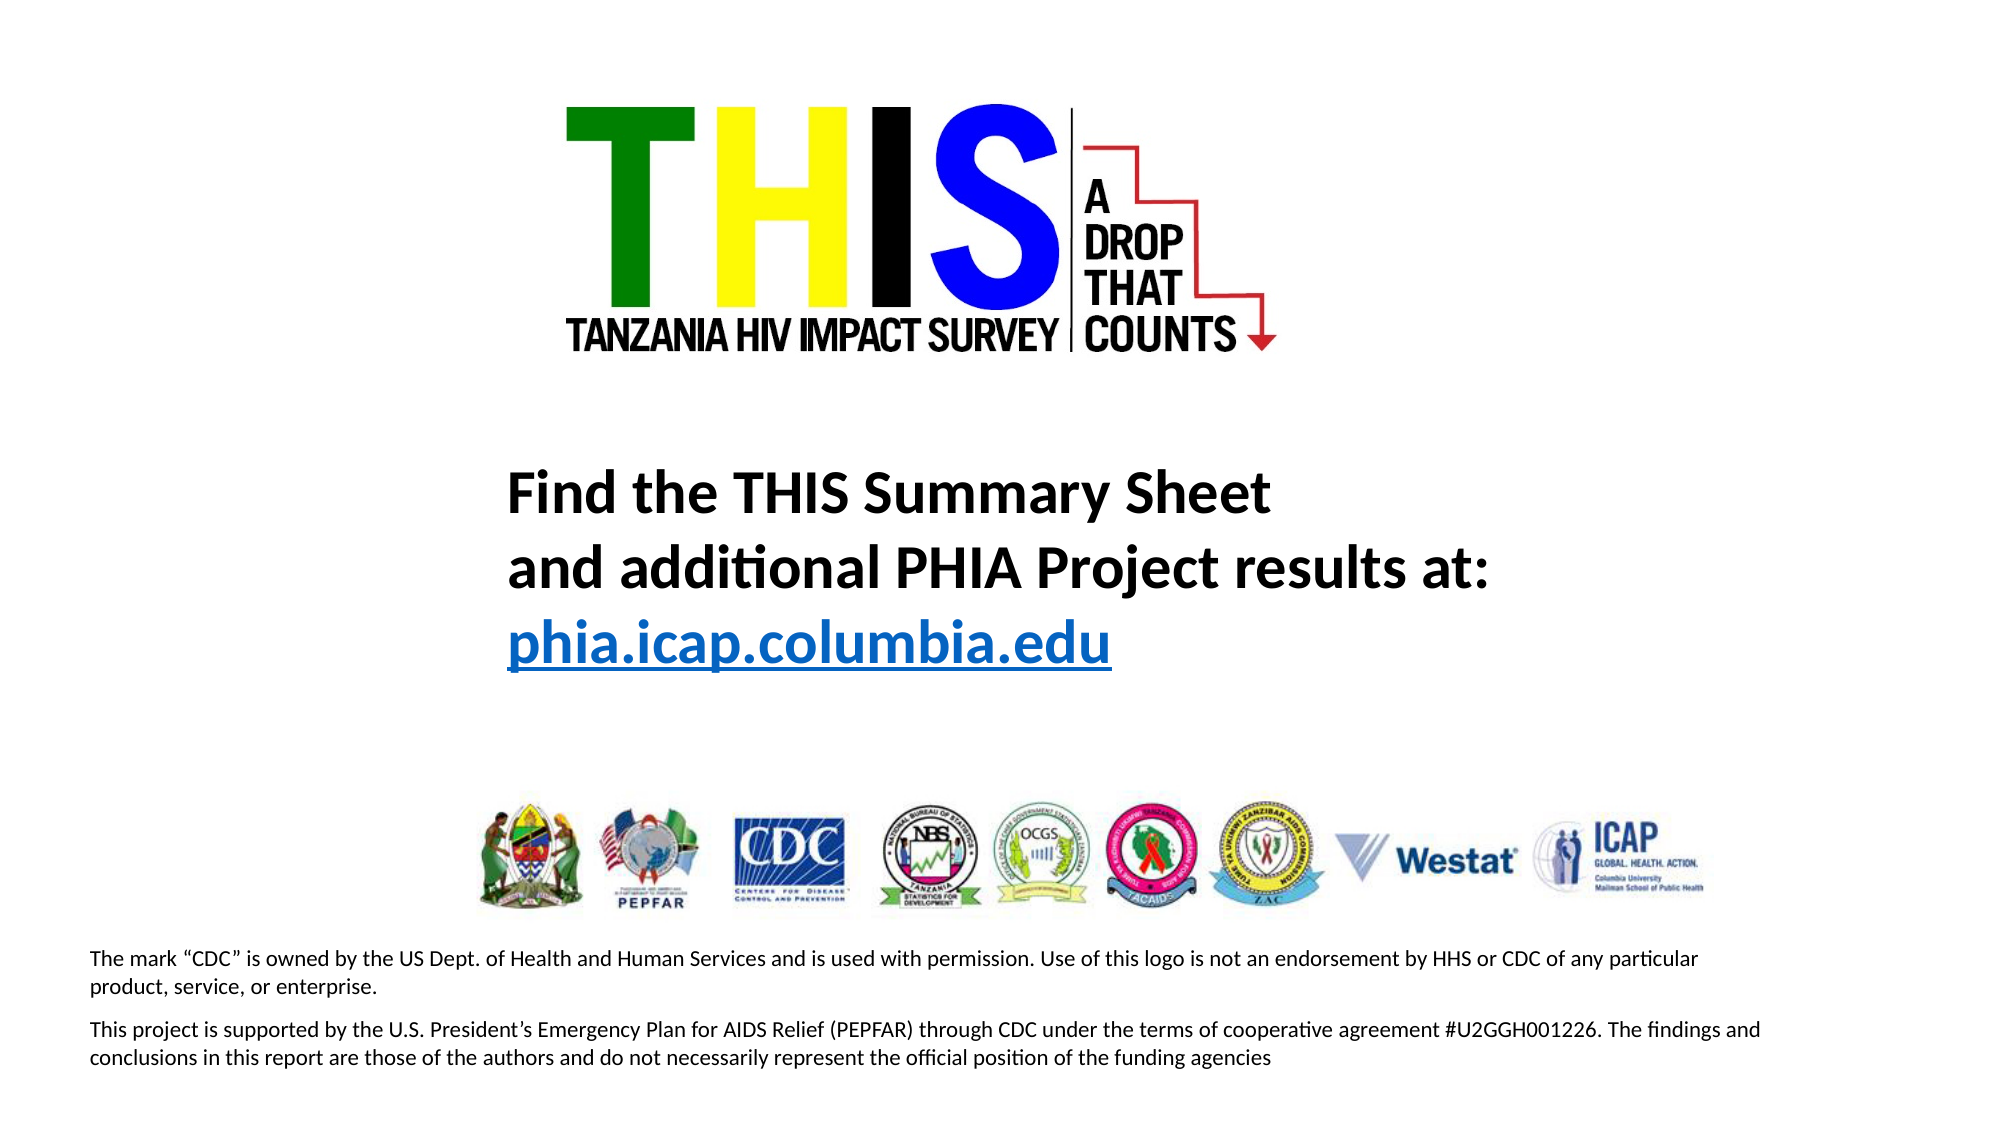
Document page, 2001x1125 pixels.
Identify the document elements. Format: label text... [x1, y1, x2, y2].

picture [561, 35, 1301, 373]
picture [434, 784, 1714, 937]
text_box This project is supported by the U.S. President’s Emergency Plan for AIDS Relief (PEPFAR) through CDC under the terms of cooperative agreement #U2GGH001226. The findings and conclusions in this report are those of the authors and do not necessarily represent the official position of the funding agencies [75, 1007, 1787, 1077]
text_box The mark “CDC” is owned by the US Dept. of Health and Human Services and is used with permission. Use of this logo is not an endorsement by HHS or CDC of any particular product, service, or enterprise. [75, 936, 1787, 1007]
text_box Find the THIS Summary Sheet and additional PHIA Project results at: phia.icap.columbia.edu [492, 443, 1508, 684]
